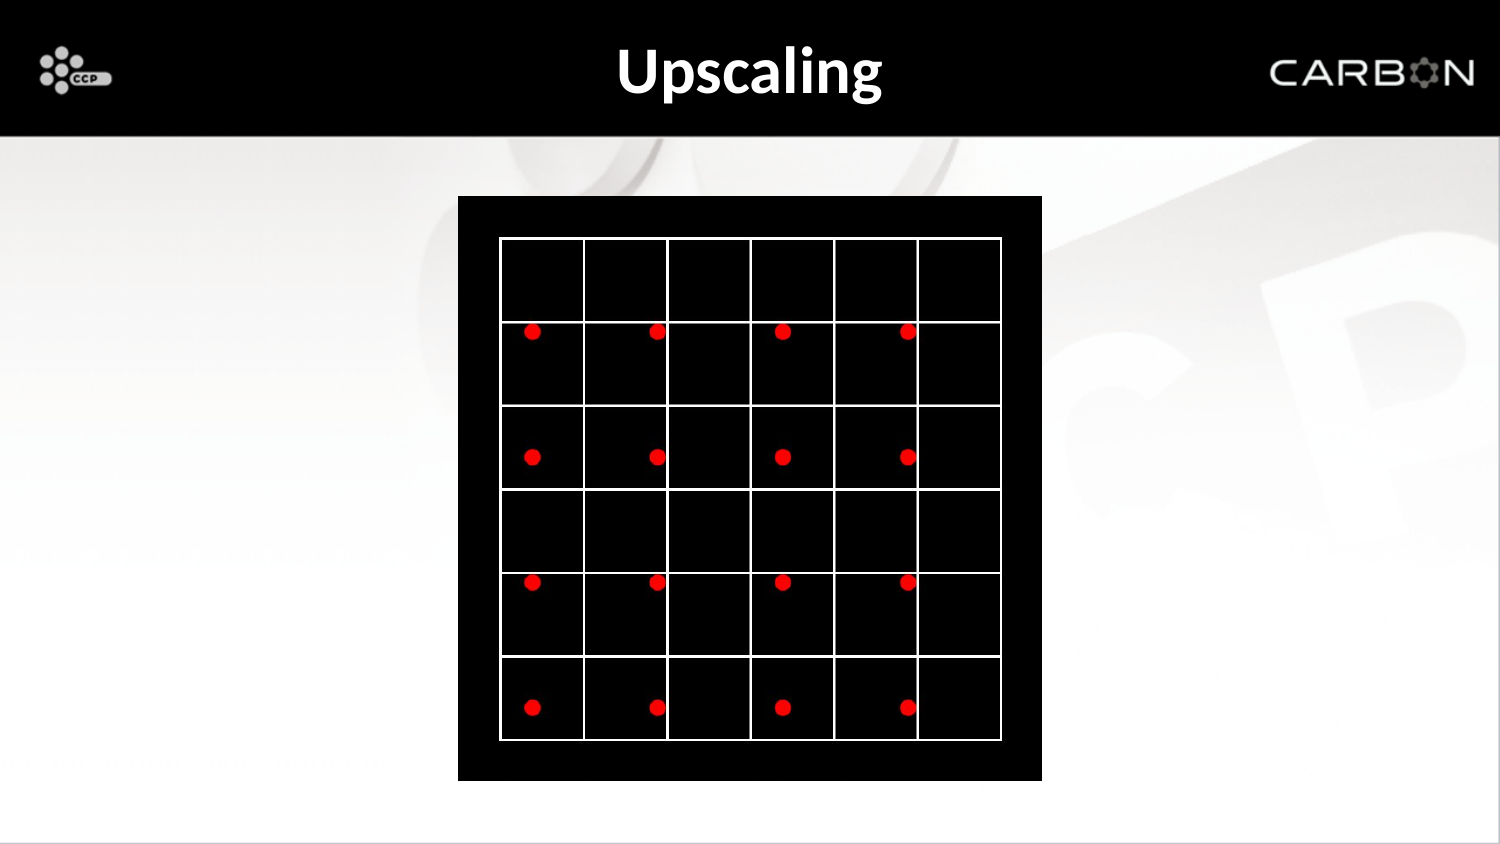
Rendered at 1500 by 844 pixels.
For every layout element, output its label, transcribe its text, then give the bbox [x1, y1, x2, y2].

title Upscaling [75, 0, 1425, 135]
picture [0, 0, 1500, 844]
